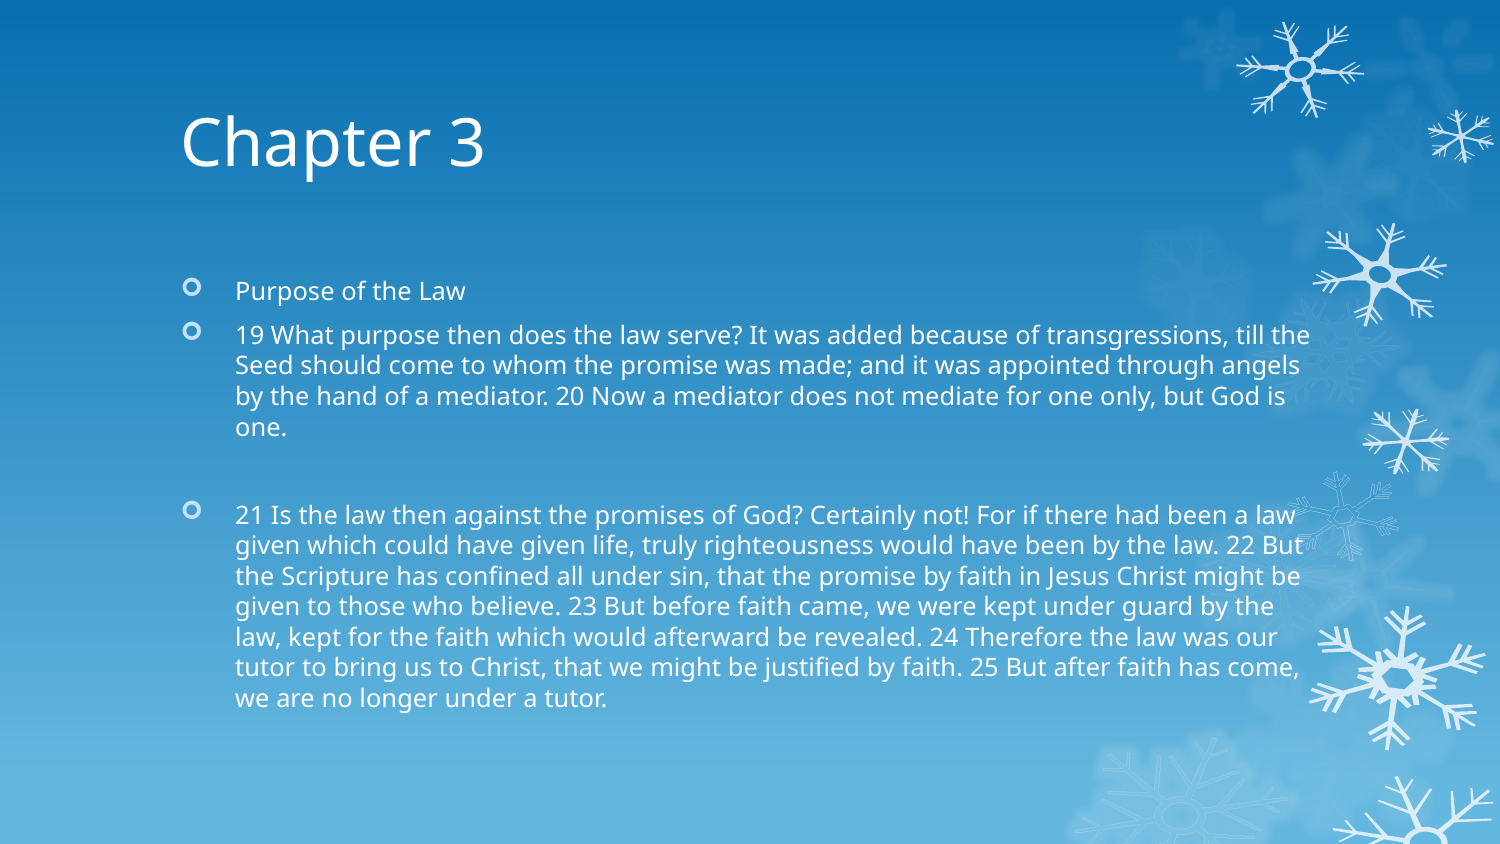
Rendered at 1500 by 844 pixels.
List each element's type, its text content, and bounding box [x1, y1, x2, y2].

title Chapter 3 [165, 83, 1335, 197]
list Purpose of the Law 19 What purpose then does the law serve? It was added because of transgressions, till the Seed should come to whom the promise was made; and it was appointed through angels by the hand of a mediator. 20 Now a mediator does not mediate for one only, but God is one. 21 Is the law then against the promises of God? Certainly not! For if there had been a law given which could have given life, truly righteousness would have been by the law. 22 But the Scripture has confined all under sin, that the promise by faith in Jesus Christ might be given to those who believe. 23 But before faith came, we were kept under guard by the law, kept for the faith which would afterward be revealed. 24 Therefore the law was our tutor to bring us to Christ, that we might be justified by faith. 25 But after faith has come, we are no longer under a tutor. [165, 222, 1335, 721]
